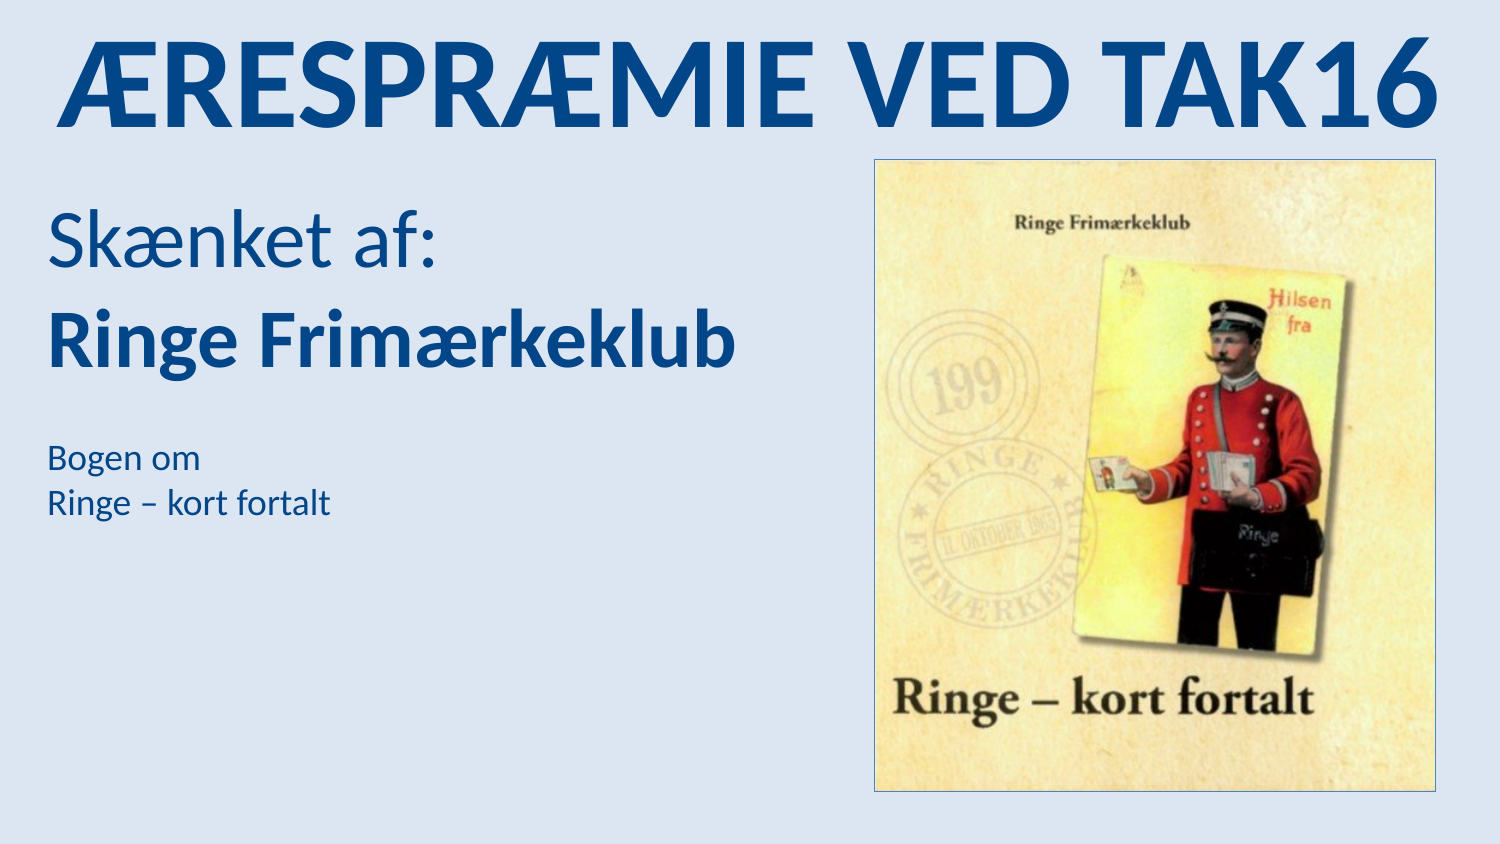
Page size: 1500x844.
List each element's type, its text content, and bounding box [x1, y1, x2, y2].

picture [873, 159, 1436, 792]
text_box Bogen om Ringe – kort fortalt [47, 425, 550, 530]
text_box Skænket af: Ringe Frimærkeklub [47, 177, 750, 392]
title ÆRESPRÆMIE VED TAK16 [0, 0, 1500, 151]
